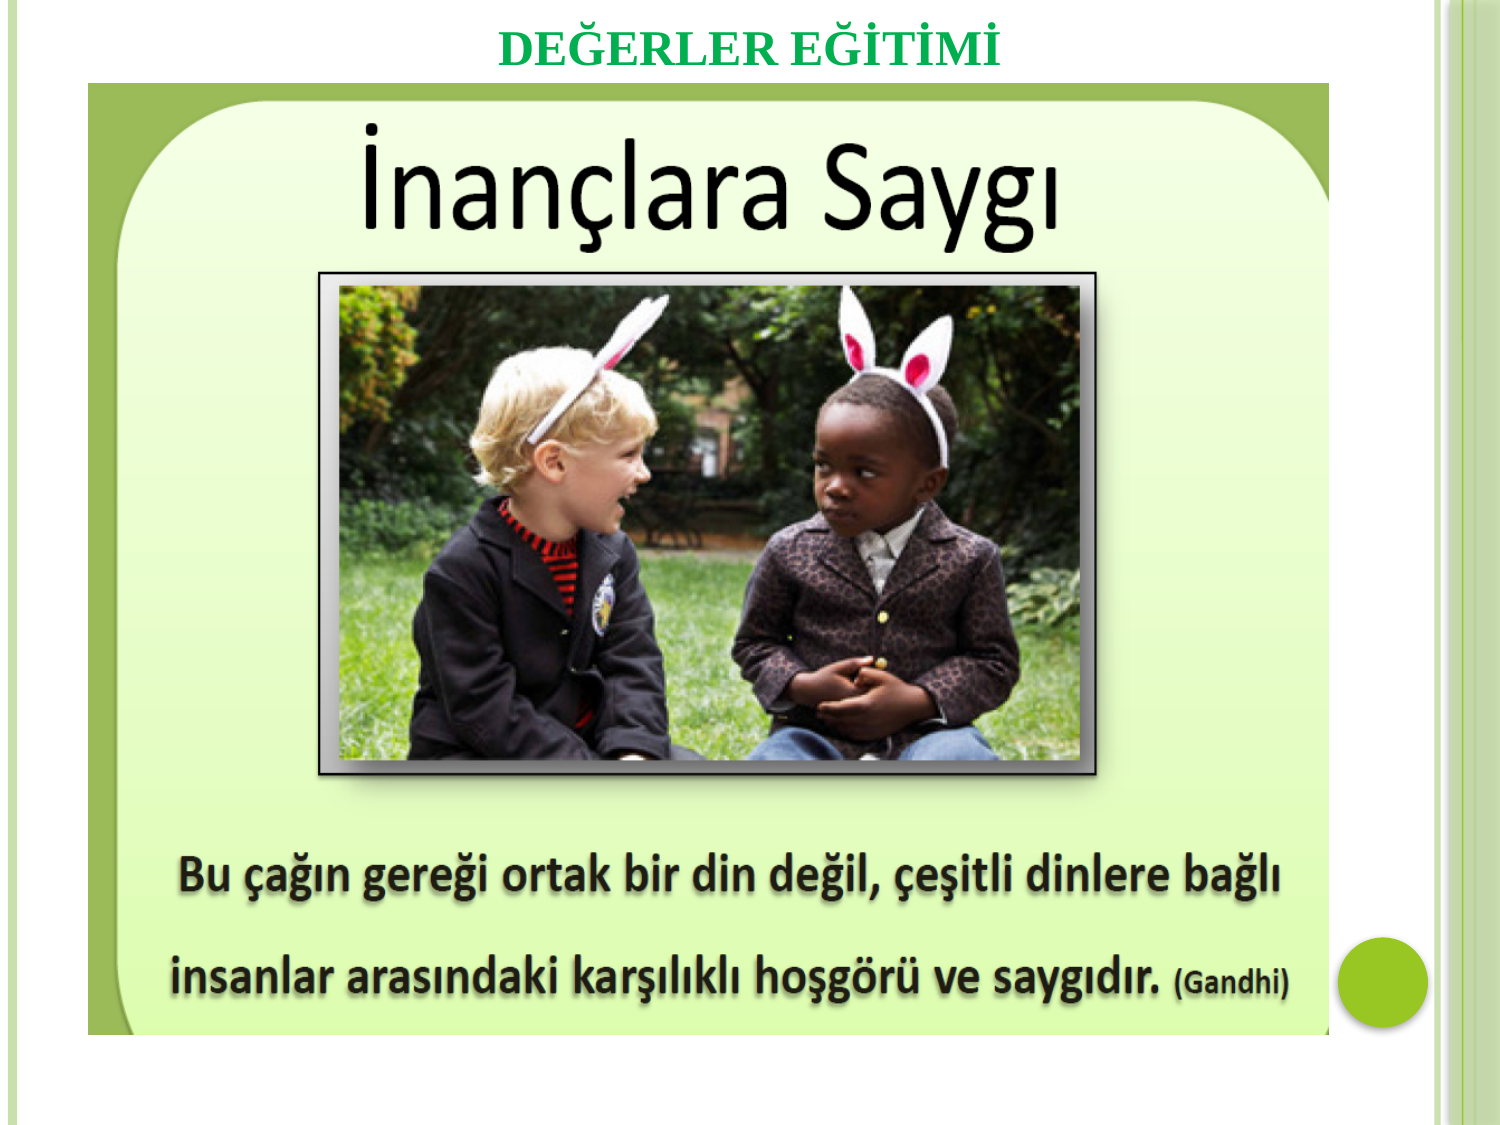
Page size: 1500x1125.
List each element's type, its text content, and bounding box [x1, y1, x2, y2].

text_box DEĞERLER EĞİTİMİ [374, 8, 1125, 80]
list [87, 83, 1330, 1036]
